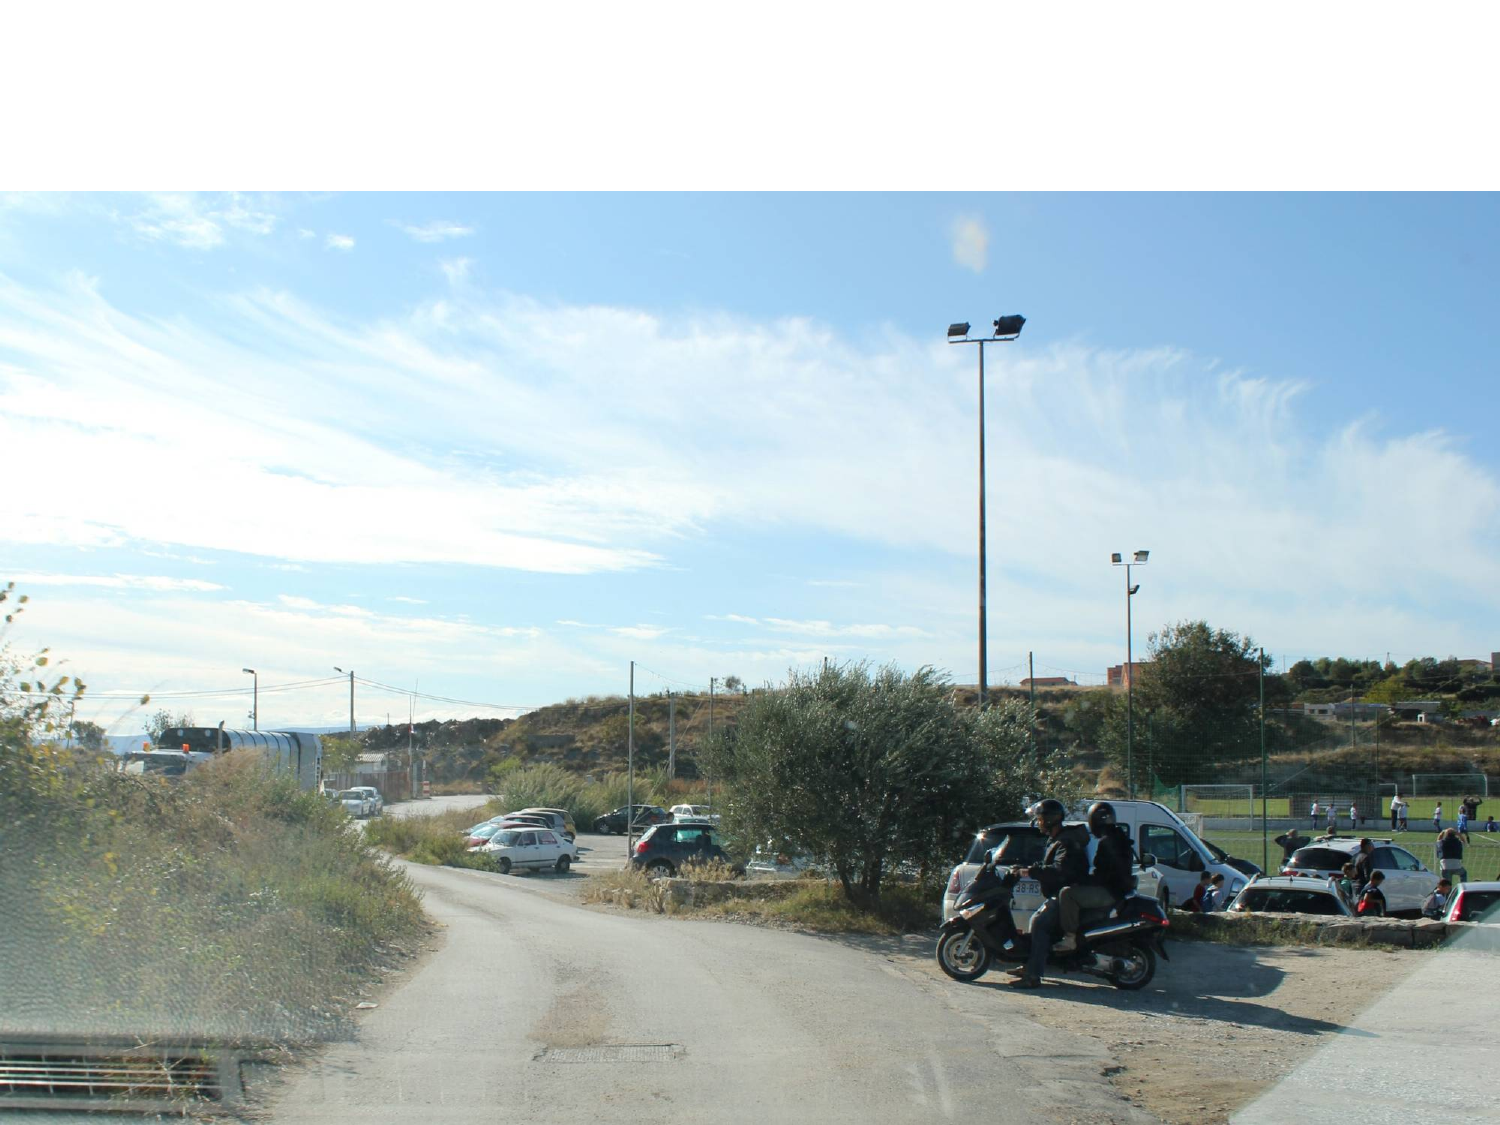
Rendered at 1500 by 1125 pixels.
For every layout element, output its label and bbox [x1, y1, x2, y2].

picture [0, 191, 1500, 1125]
